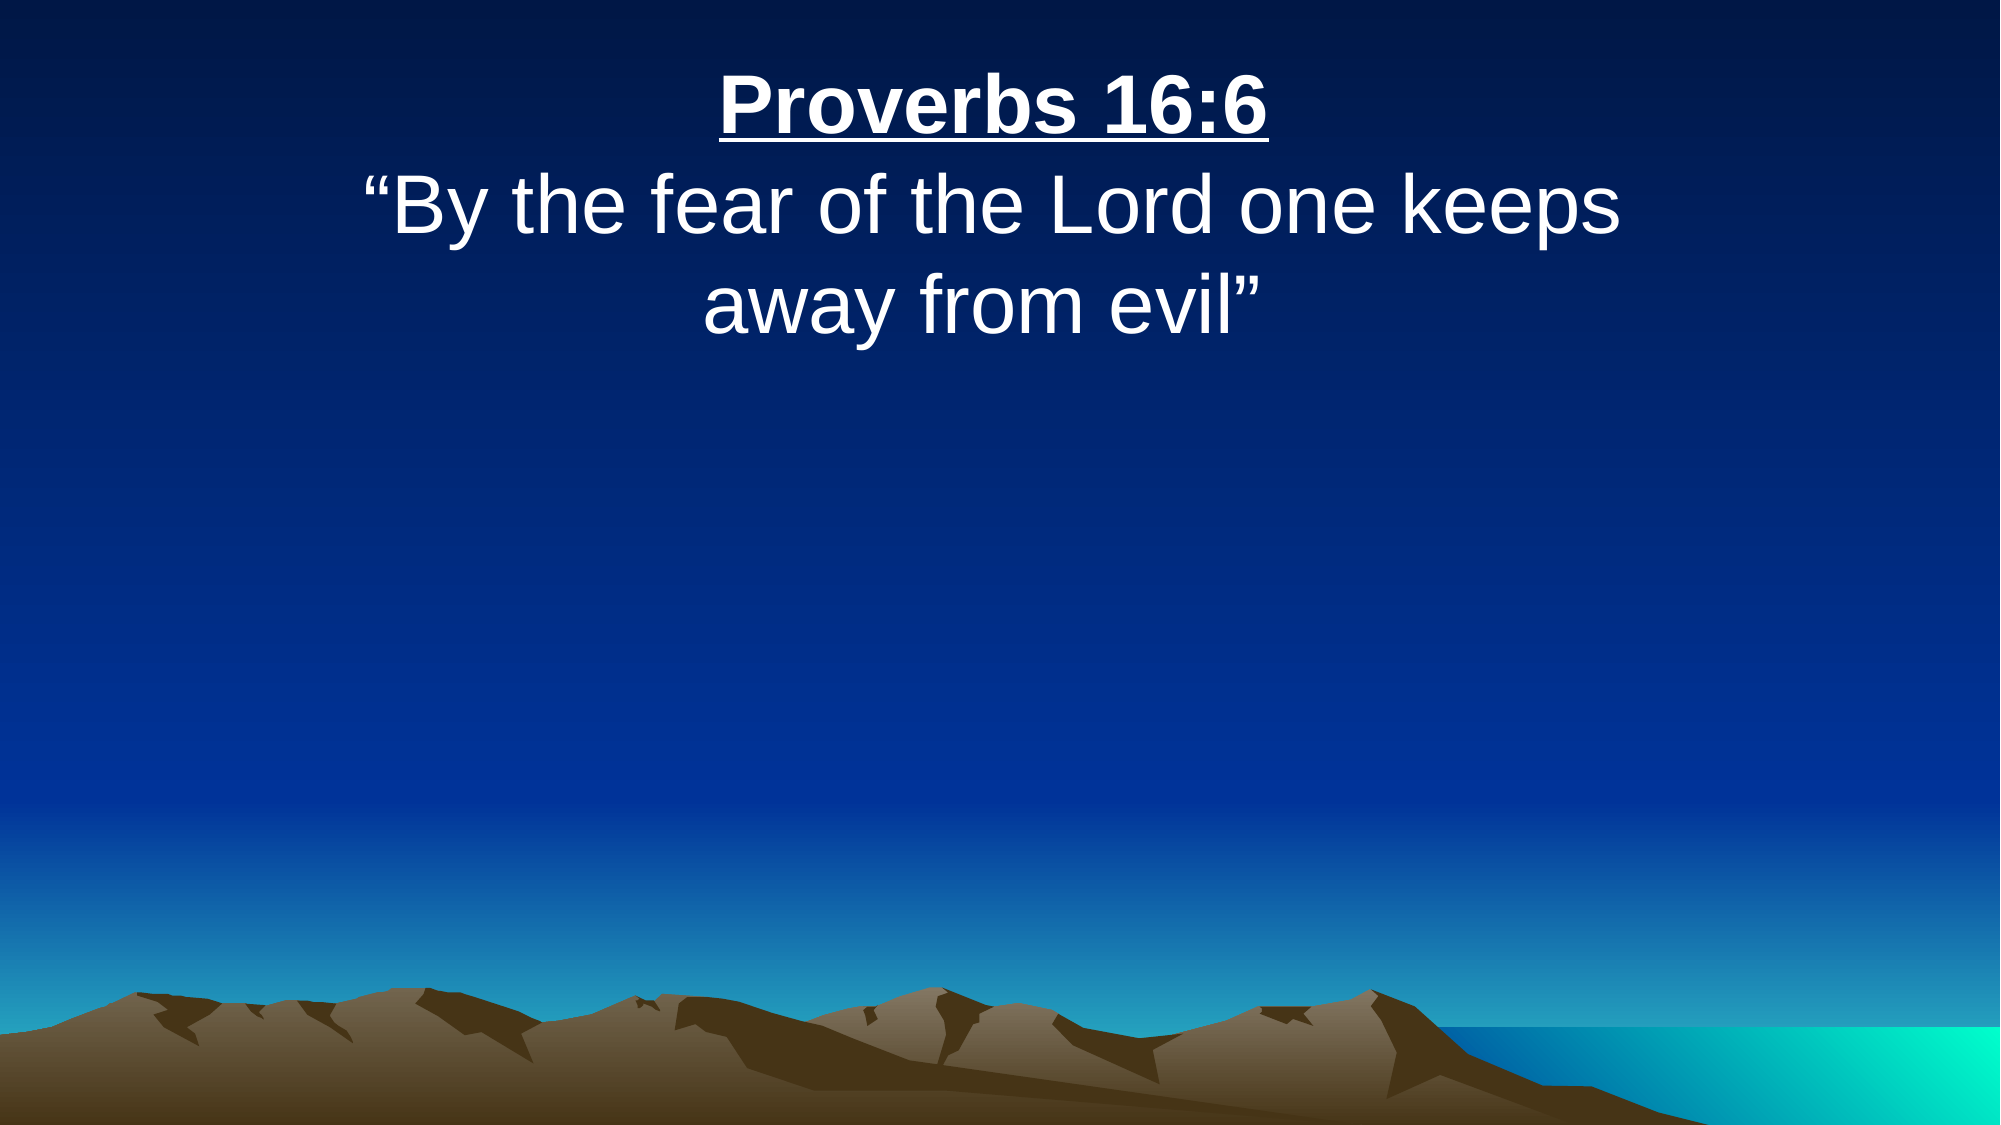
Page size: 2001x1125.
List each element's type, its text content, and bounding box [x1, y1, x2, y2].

text_box Proverbs 16:6 “By the fear of the Lord one keeps away from evil” [262, 42, 1725, 558]
